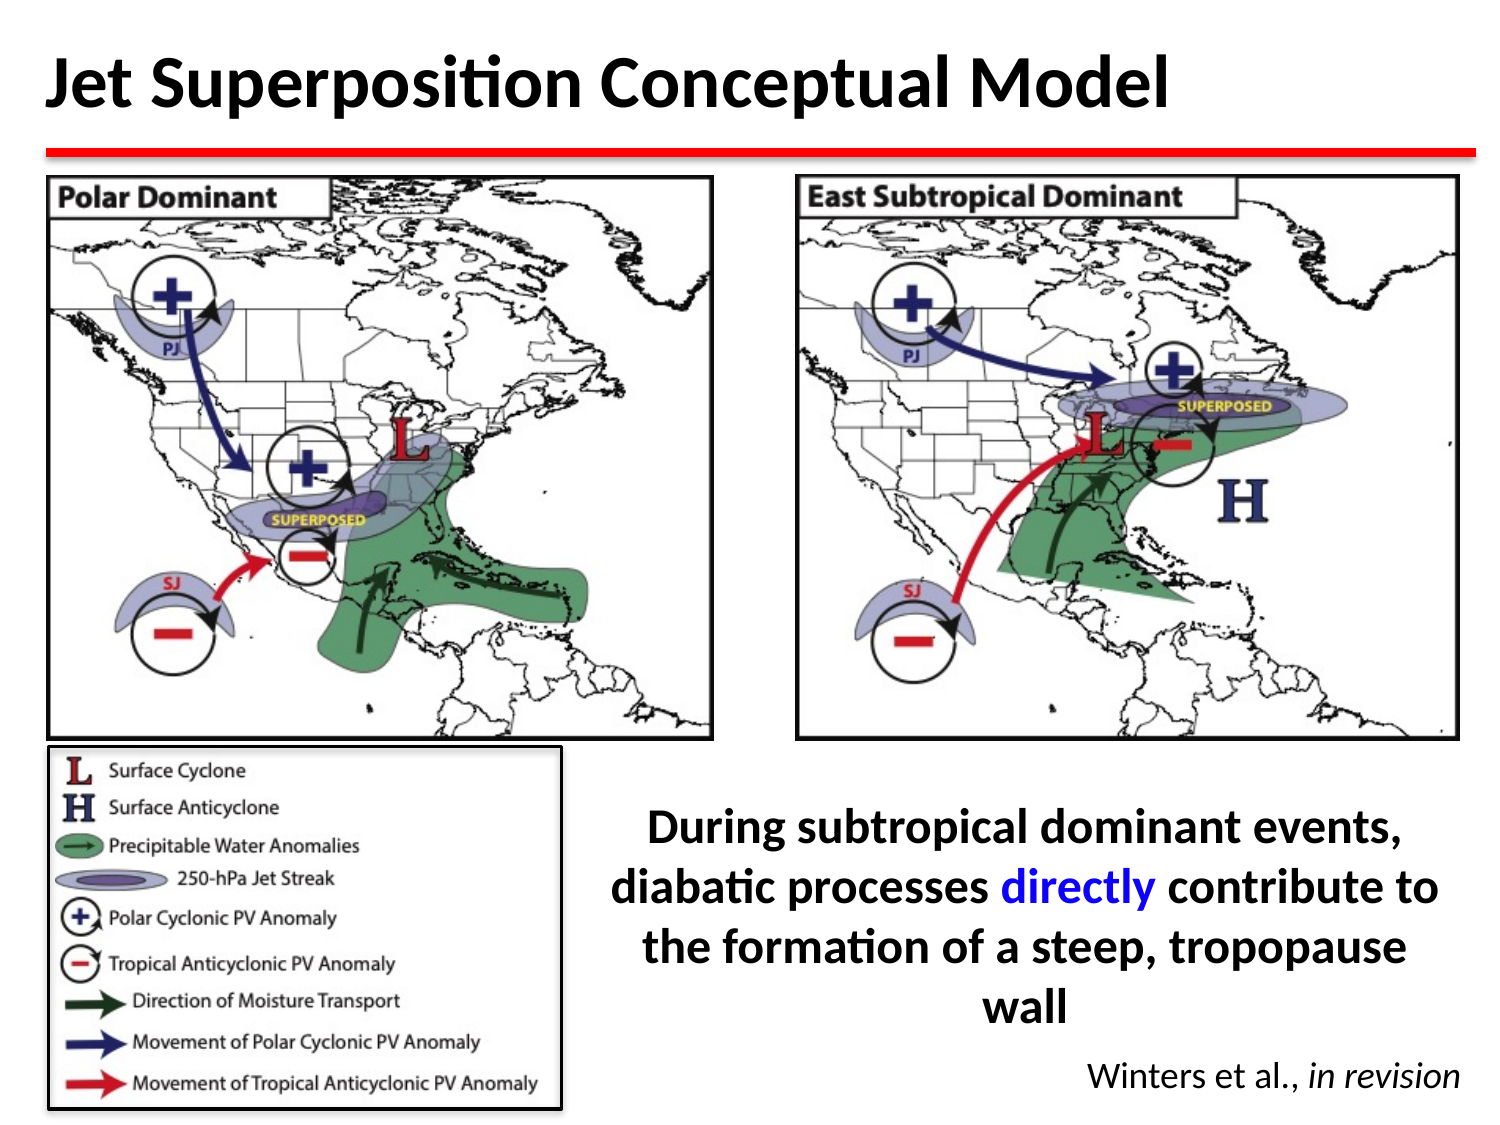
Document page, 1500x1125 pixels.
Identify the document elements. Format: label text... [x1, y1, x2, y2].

text_box Jet Superposition Conceptual Model [30, 24, 1500, 130]
text_box [48, 749, 53, 1110]
picture [54, 750, 580, 1105]
picture [795, 174, 1460, 742]
picture [45, 175, 714, 741]
text_box During subtropical dominant events, diabatic processes directly contribute to the formation of a steep, tropopause wall [590, 785, 1460, 1041]
text_box Winters et al., in revision [1014, 1043, 1477, 1104]
